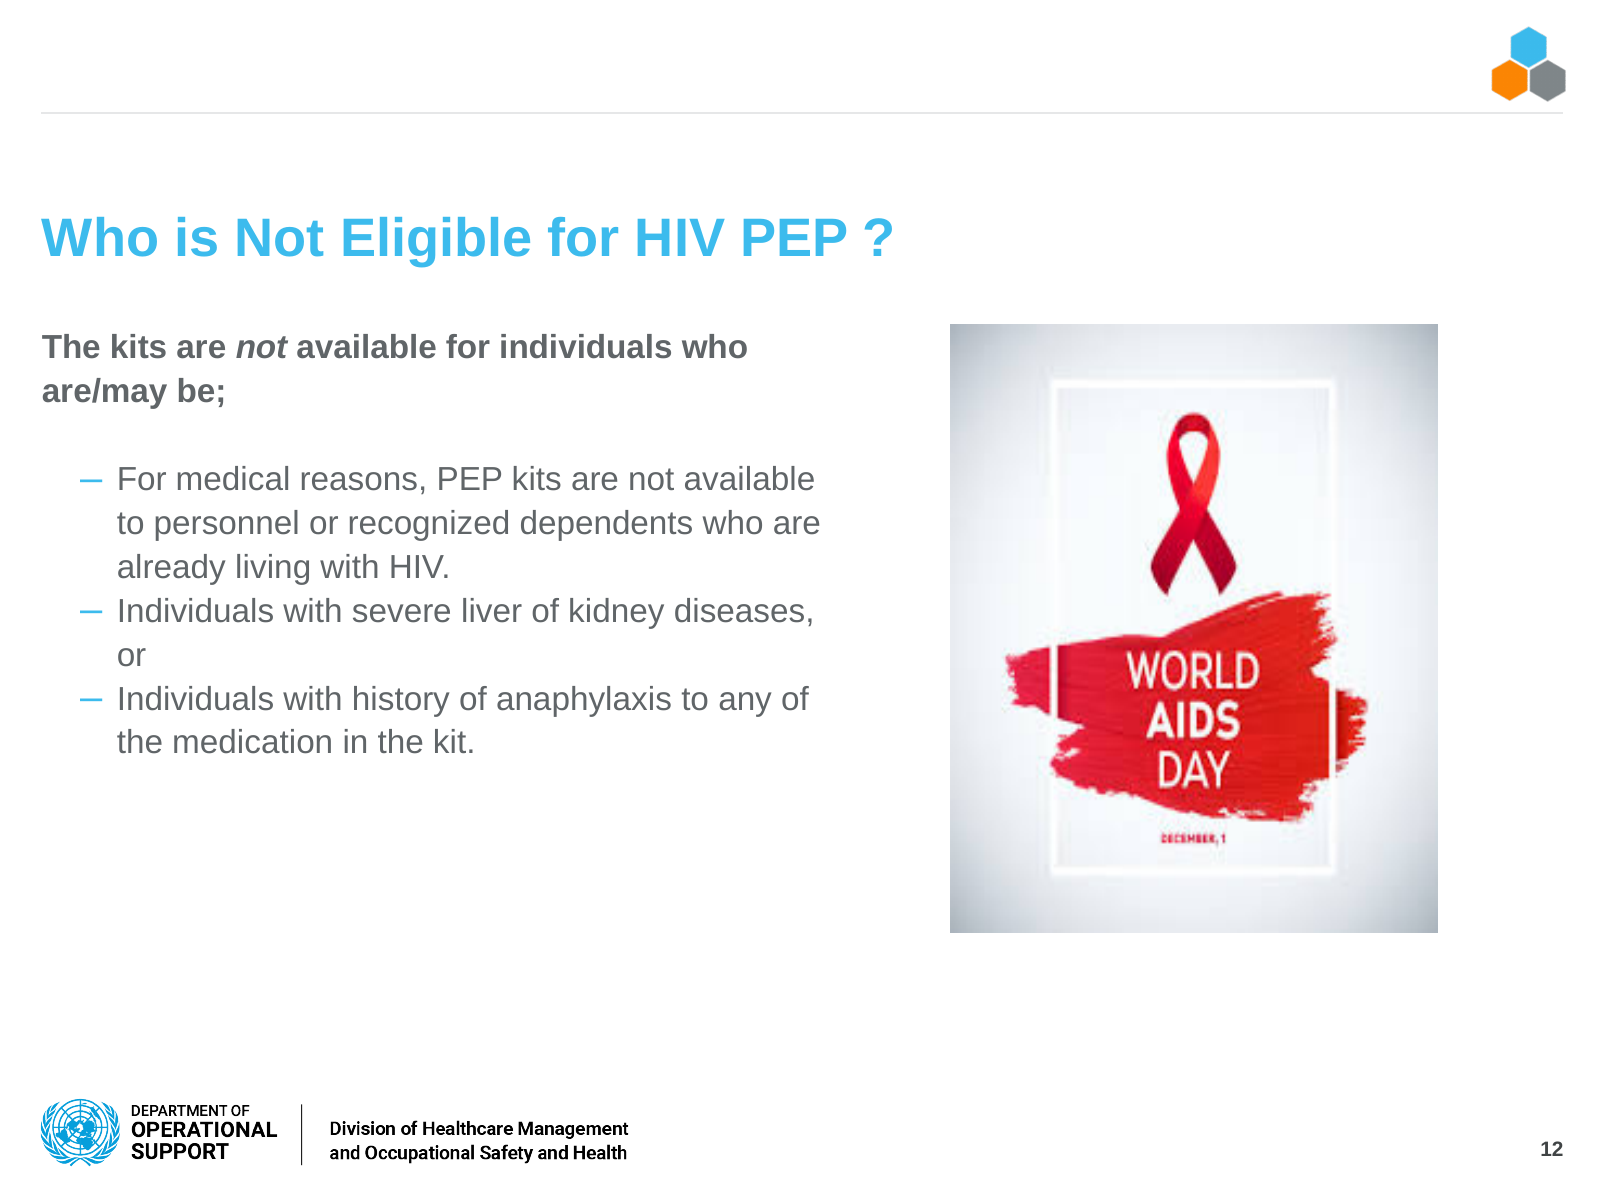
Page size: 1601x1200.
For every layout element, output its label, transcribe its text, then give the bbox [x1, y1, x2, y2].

picture [25, 1082, 644, 1175]
list The kits are not available for individuals who are/may be; For medical reasons, PEP kits are not available to personnel or recognized dependents who are already living with HIV. Individuals with severe liver of kidney diseases, or Individuals with history of anaphylaxis to any of the medication in the kit. [41, 321, 851, 1012]
title Who is Not Eligible for HIV PEP ? [41, 144, 1561, 275]
picture [1476, 15, 1581, 112]
picture [949, 324, 1438, 934]
